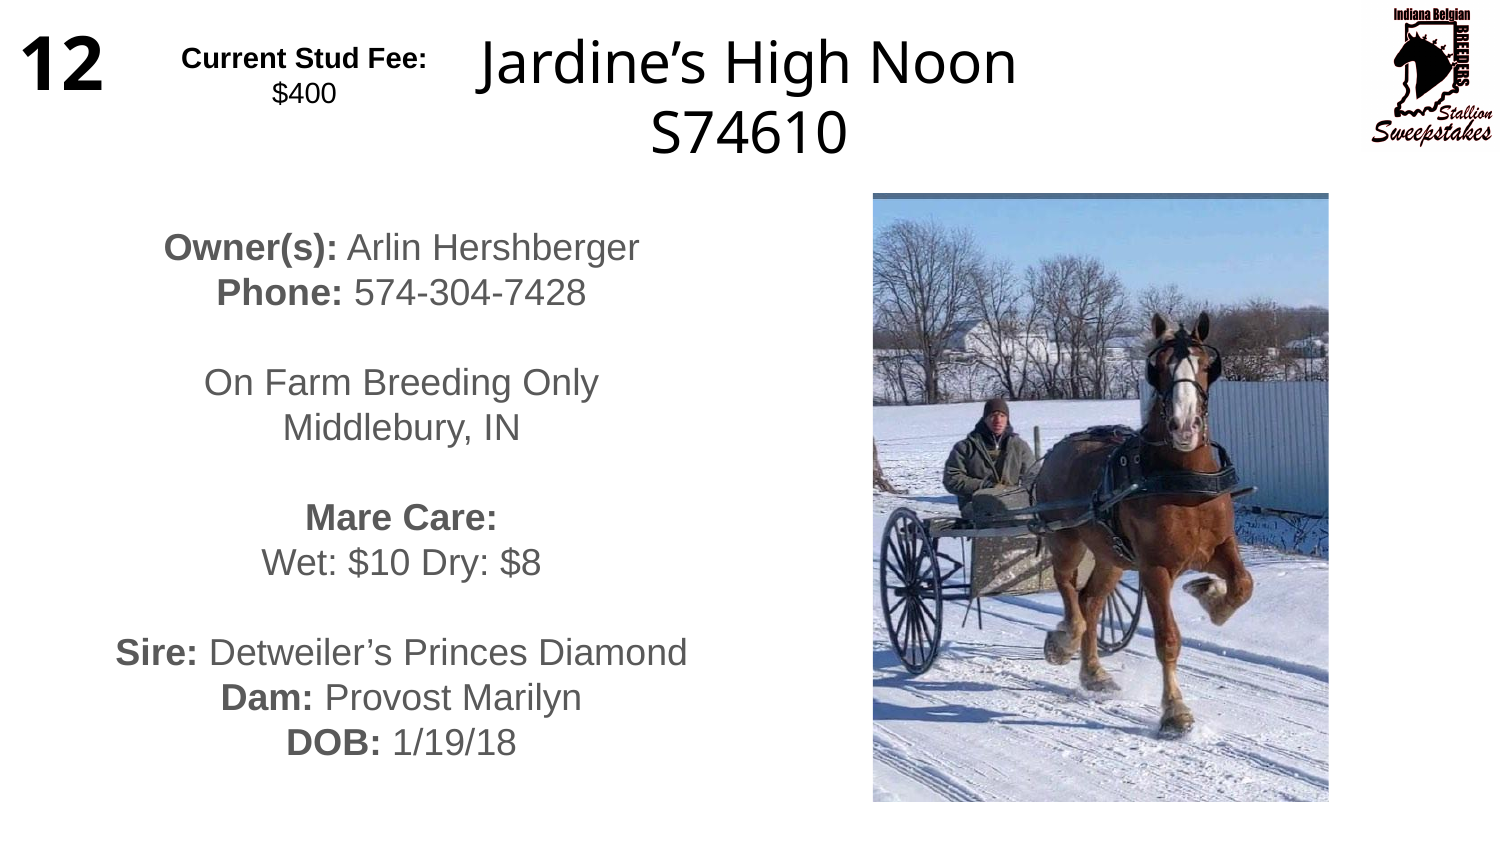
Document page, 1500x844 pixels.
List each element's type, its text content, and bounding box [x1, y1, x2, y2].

text_box Current Stud Fee: $400 [151, 23, 458, 128]
picture [1360, 0, 1500, 152]
picture [872, 193, 1329, 802]
text_box 12 [0, 0, 124, 137]
title Jardine’s High Noon S74610 [51, 10, 1449, 167]
list Owner(s): Arlin Hershberger Phone: 574-304-7428 On Farm Breeding Only Middlebury, IN Mare Care: Wet: $10 Dry: $8 Sire: Detweiler’s Princes Diamond Dam: Provost Marilyn DOB: 1/19/18 [93, 207, 710, 769]
